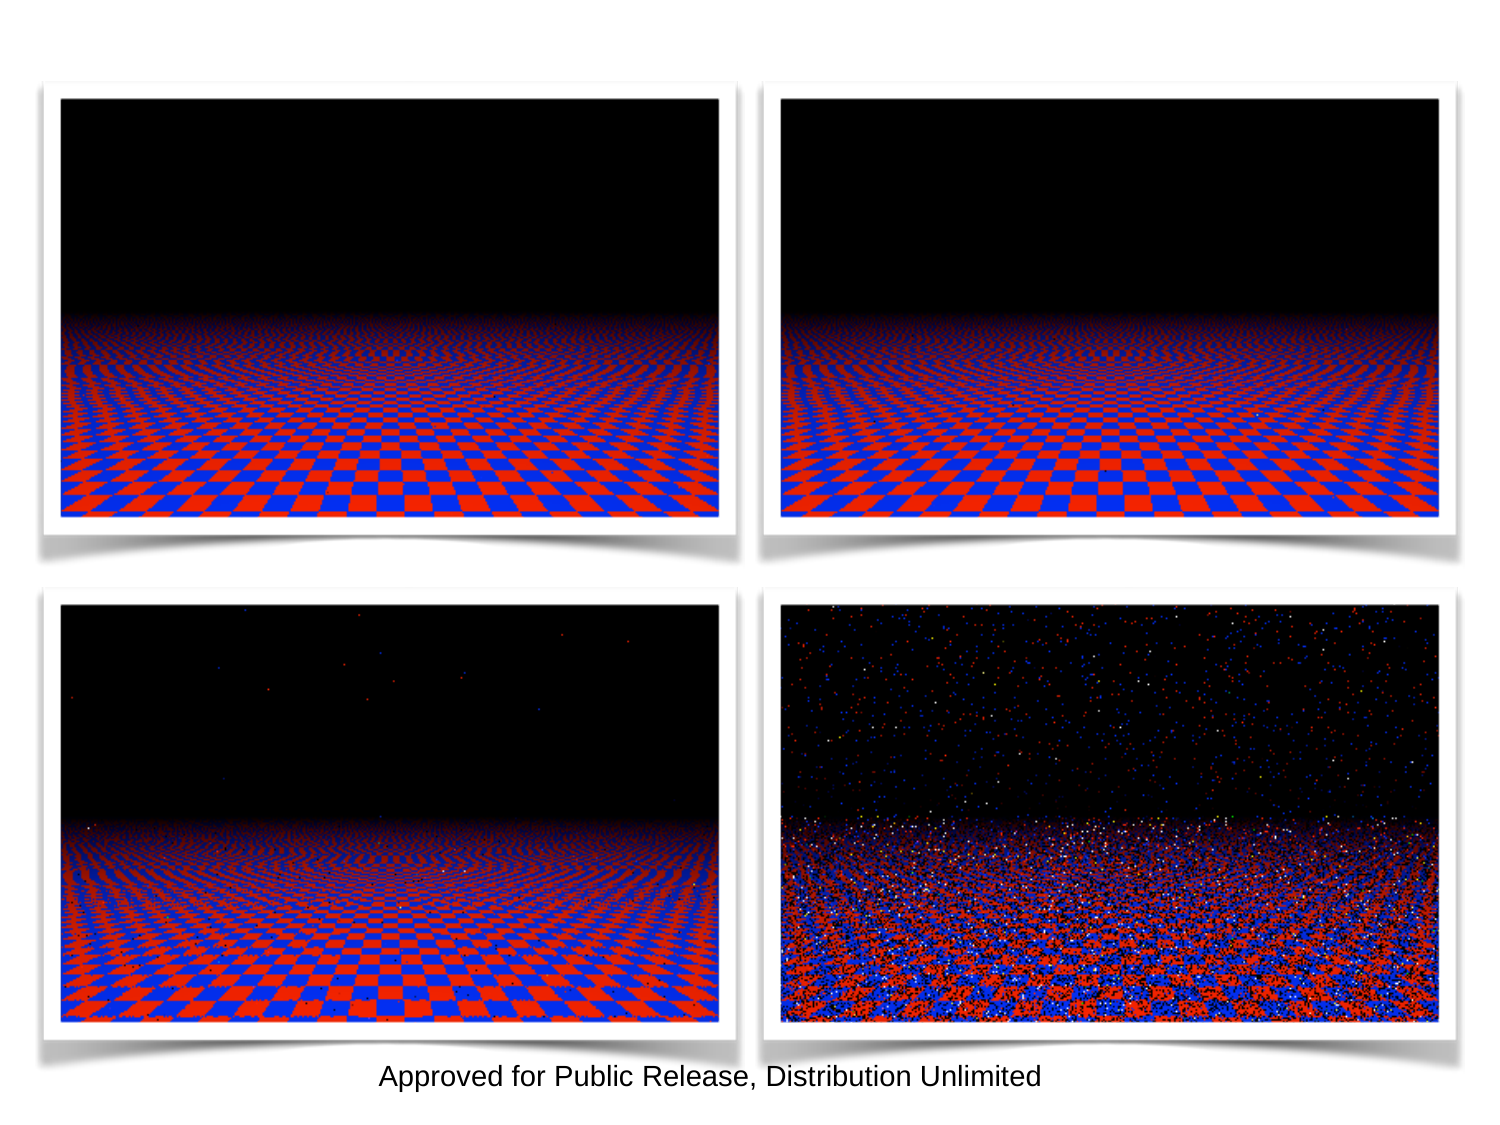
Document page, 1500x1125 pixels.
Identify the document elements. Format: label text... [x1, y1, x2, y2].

text_box Approved for Public Release, Distribution Unlimited [363, 1076, 1058, 1100]
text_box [34, 81, 745, 569]
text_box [755, 587, 1466, 1074]
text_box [34, 587, 745, 1074]
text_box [755, 81, 1466, 569]
